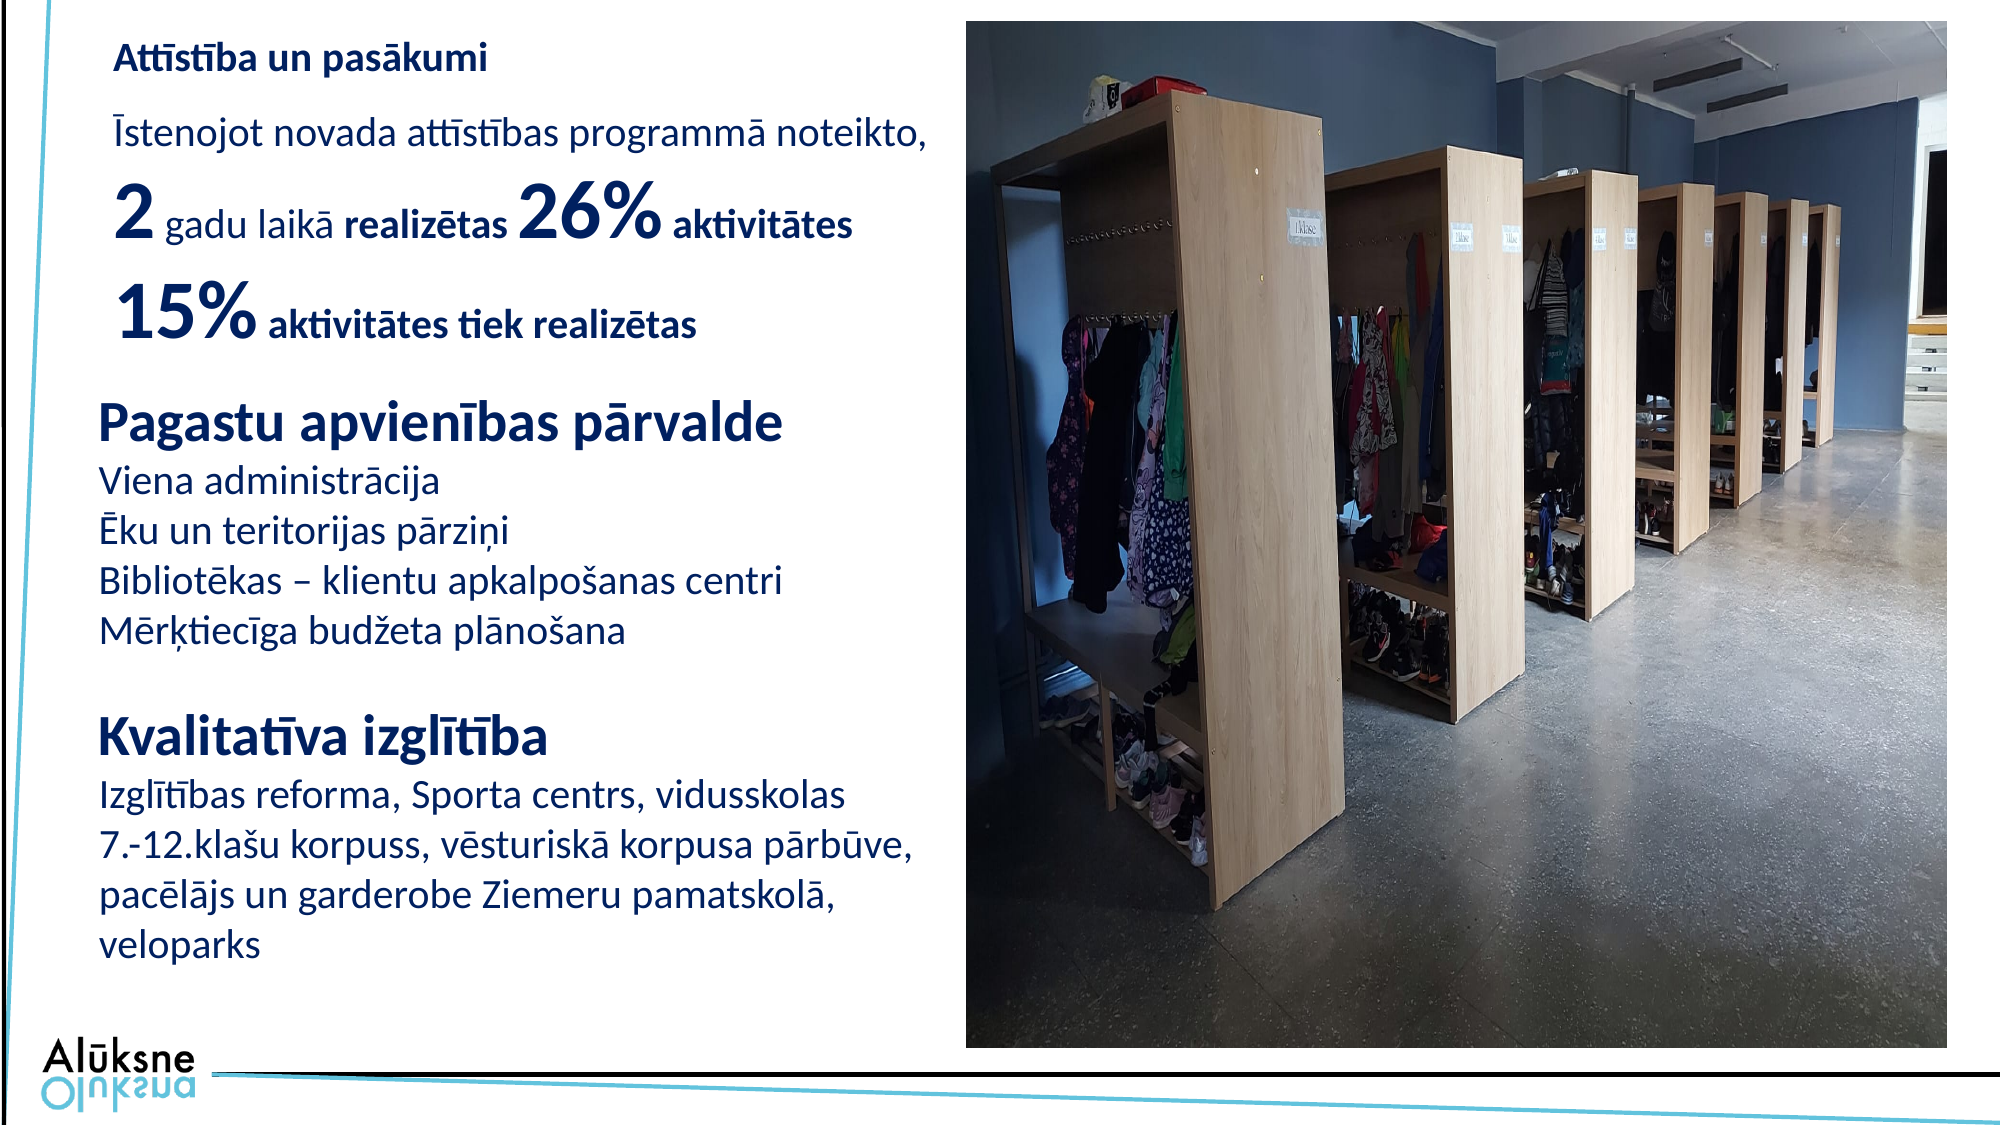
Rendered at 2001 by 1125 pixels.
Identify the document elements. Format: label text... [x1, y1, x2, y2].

picture [36, 1033, 197, 1115]
picture [966, 21, 1947, 1048]
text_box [4, 0, 50, 1125]
text_box Pagastu apvienības pārvalde Viena administrācija Ēku un teritorijas pārziņi Bibliotēkas – klientu apkalpošanas centri Mērķtiecīga budžeta plānošana [83, 375, 800, 661]
text_box Kvalitatīva izglītība Izglītības reforma, Sporta centrs, vidusskolas 7.-12.klašu korpuss, vēsturiskā korpusa pārbūve, pacēlājs un garderobe Ziemeru pamatskolā, veloparks [84, 689, 939, 1045]
text_box Attīstība un pasākumi [98, 21, 883, 87]
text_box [211, 1074, 2000, 1123]
text_box Īstenojot novada attīstības programmā noteikto, 2 gadu laikā realizētas 26% aktivitātes 15% aktivitātes tiek realizētas [98, 97, 943, 363]
